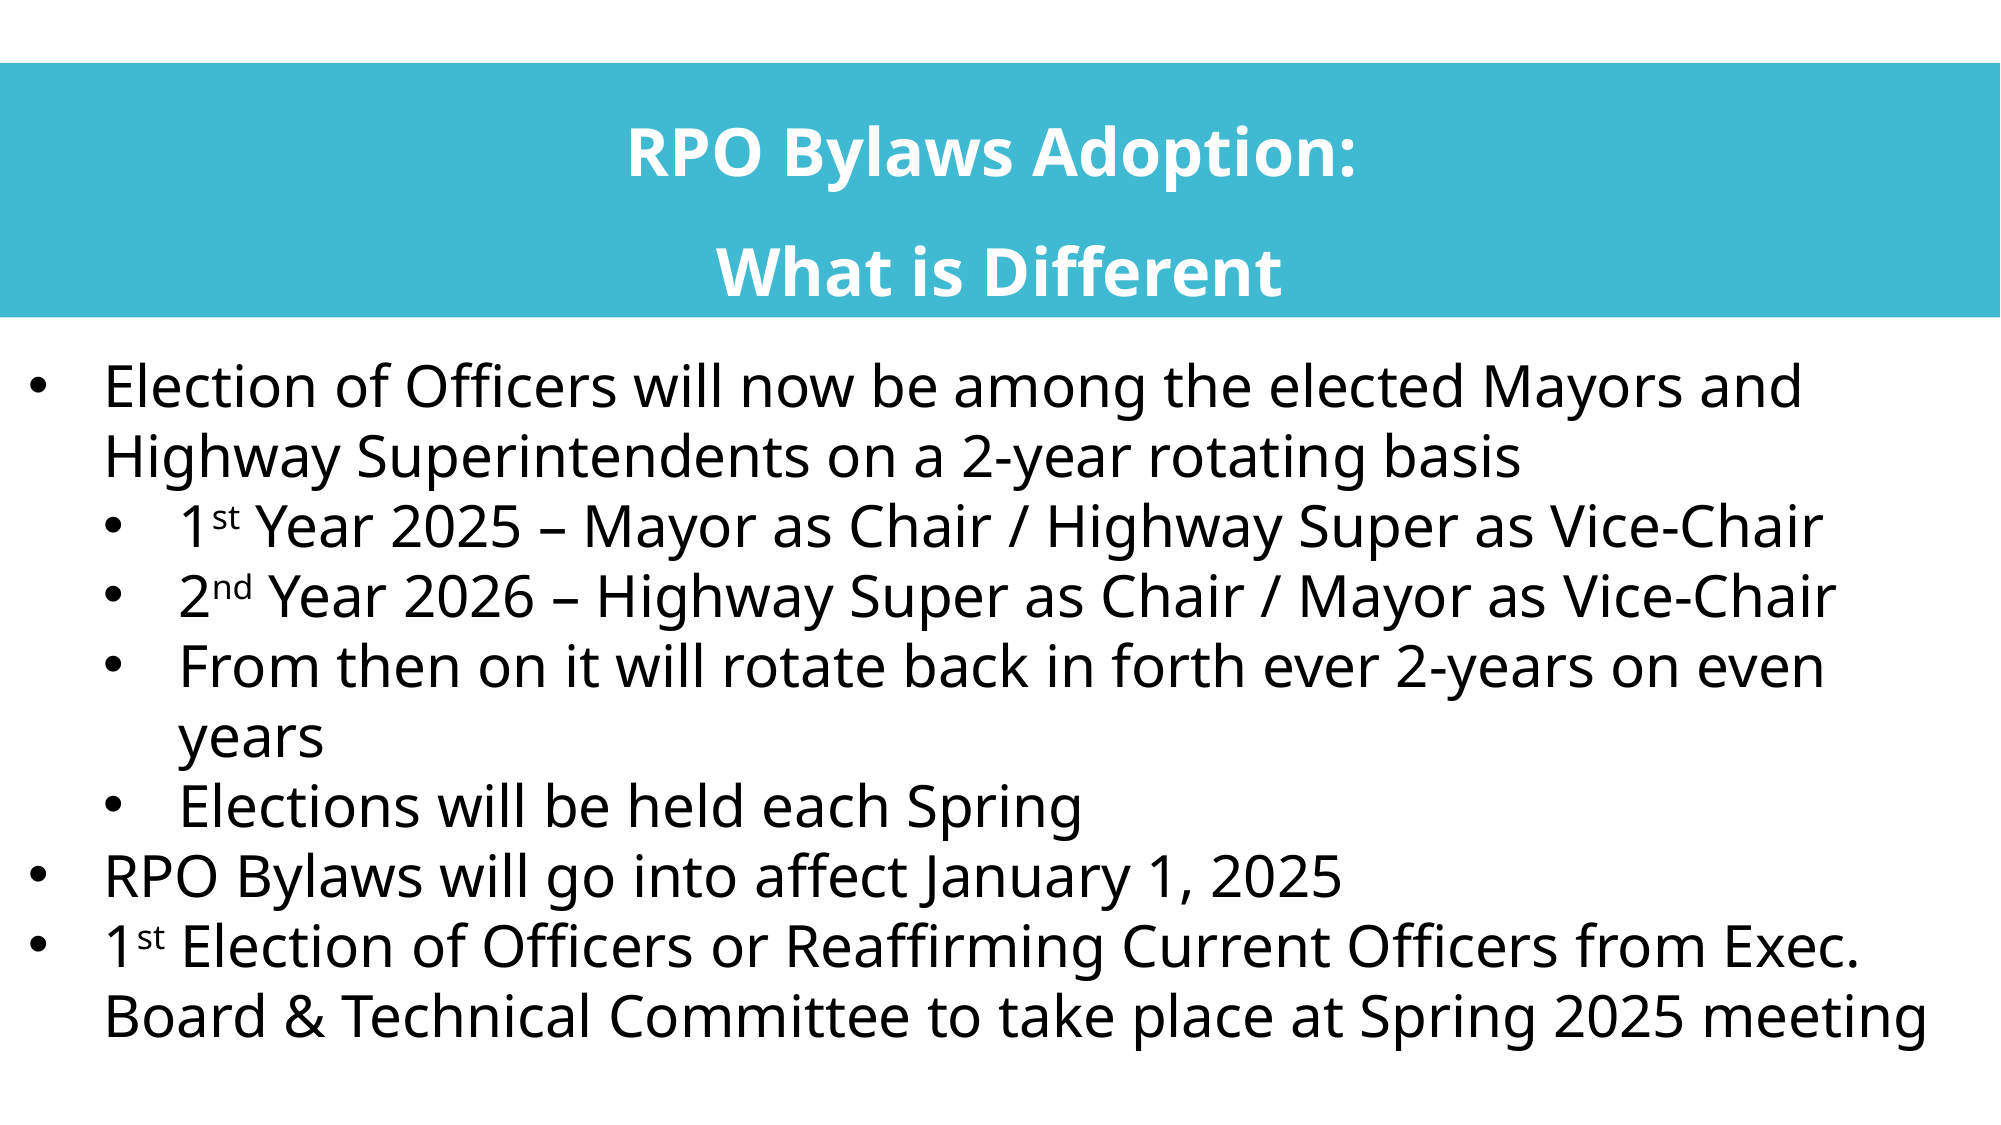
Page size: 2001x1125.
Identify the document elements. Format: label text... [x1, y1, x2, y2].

text_box RPO Bylaws Adoption: What is Different [0, 62, 2000, 318]
text_box Election of Officers will now be among the elected Mayors and Highway Superintendents on a 2-year rotating basis 1st Year 2025 – Mayor as Chair / Highway Super as Vice-Chair 2nd Year 2026 – Highway Super as Chair / Mayor as Vice-Chair From then on it will rotate back in forth ever 2-years on even years Elections will be held each Spring RPO Bylaws will go into affect January 1, 2025 1st Election of Officers or Reaffirming Current Officers from Exec. Board & Technical Committee to take place at Spring 2025 meeting [13, 341, 1979, 1125]
